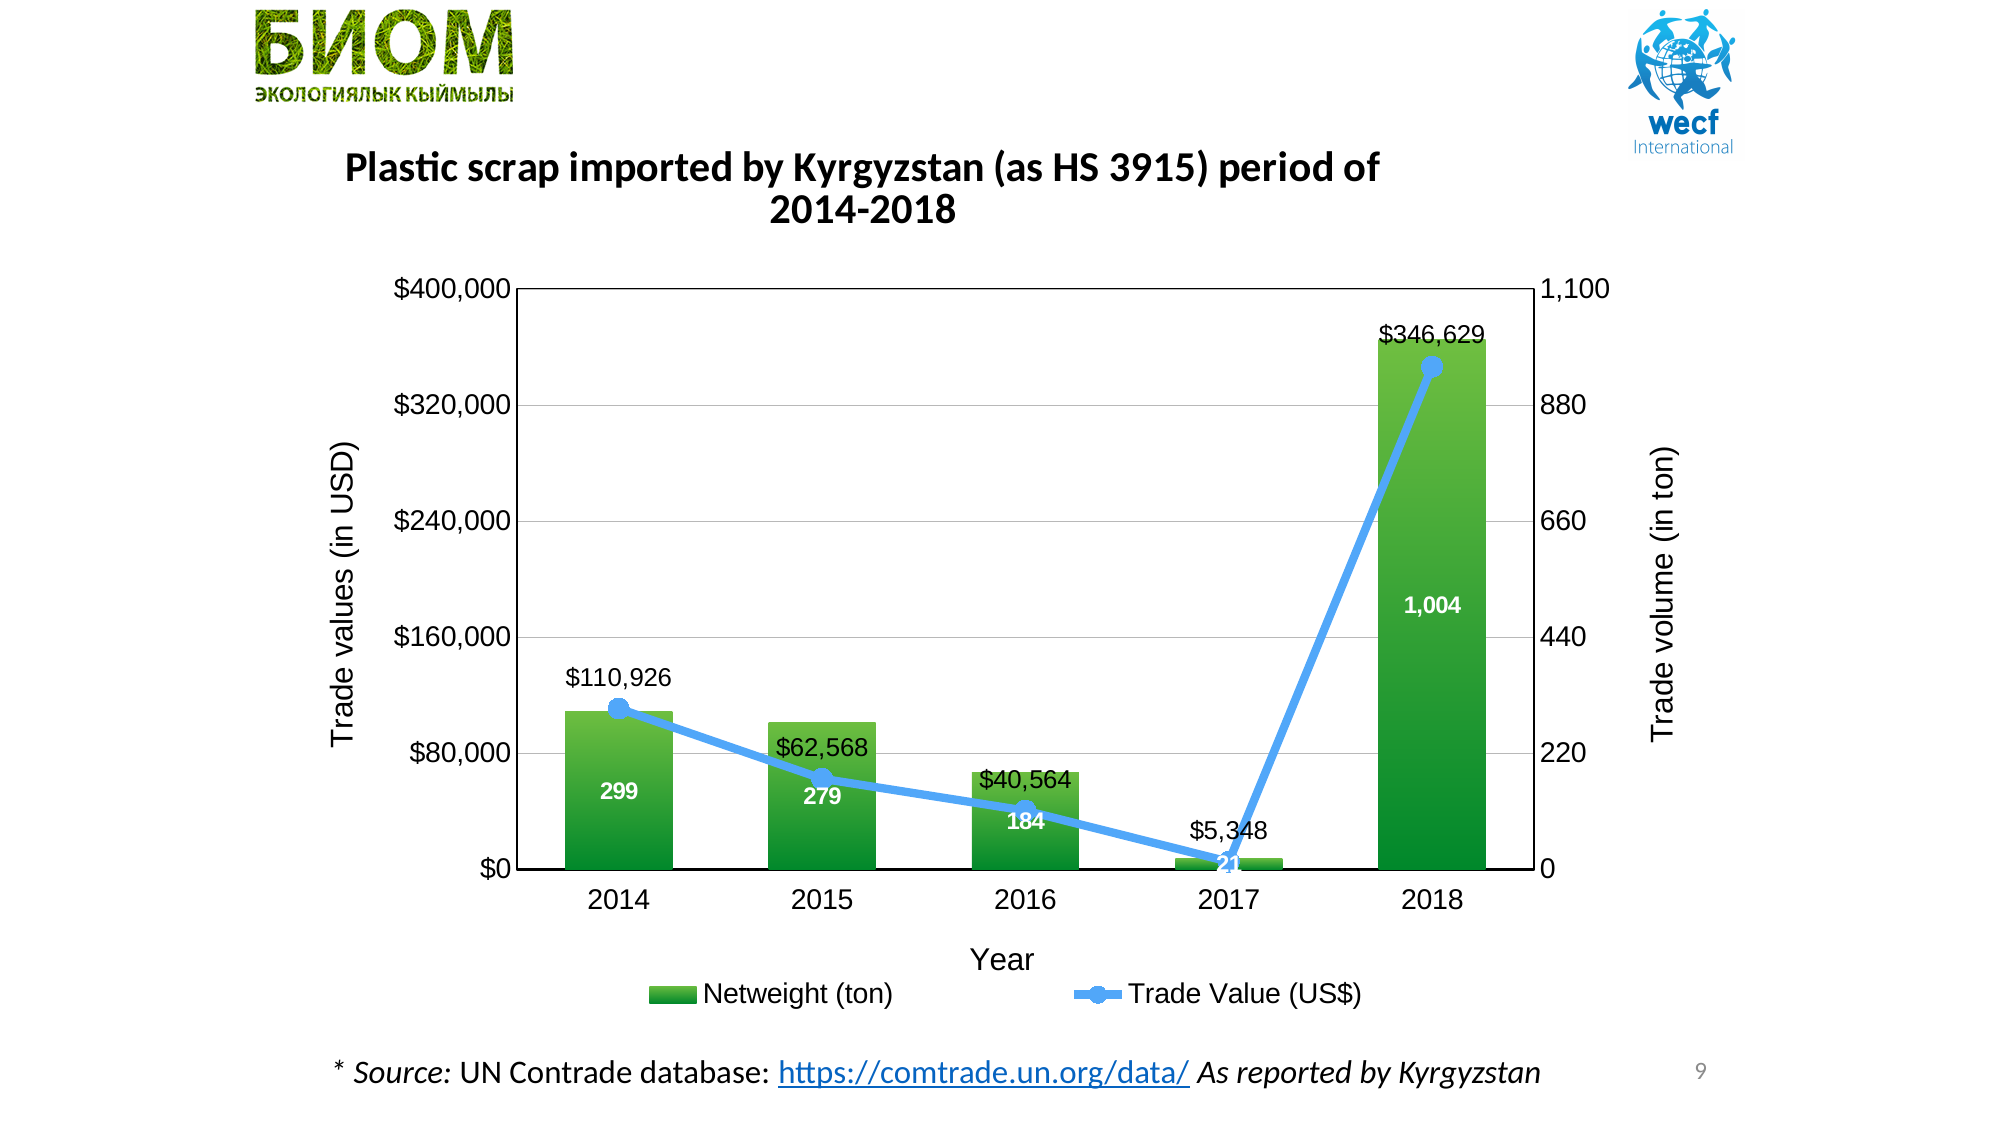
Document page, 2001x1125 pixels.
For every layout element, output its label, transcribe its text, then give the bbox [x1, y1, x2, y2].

chart [314, 137, 1689, 1018]
text_box * Source: UN Contrade database: https://comtrade.un.org/data/ As reported by Kyrgyzstan [314, 1034, 1665, 1120]
slide_number 9 [1678, 1047, 1723, 1092]
picture [255, 9, 513, 104]
picture [1628, 9, 1745, 161]
